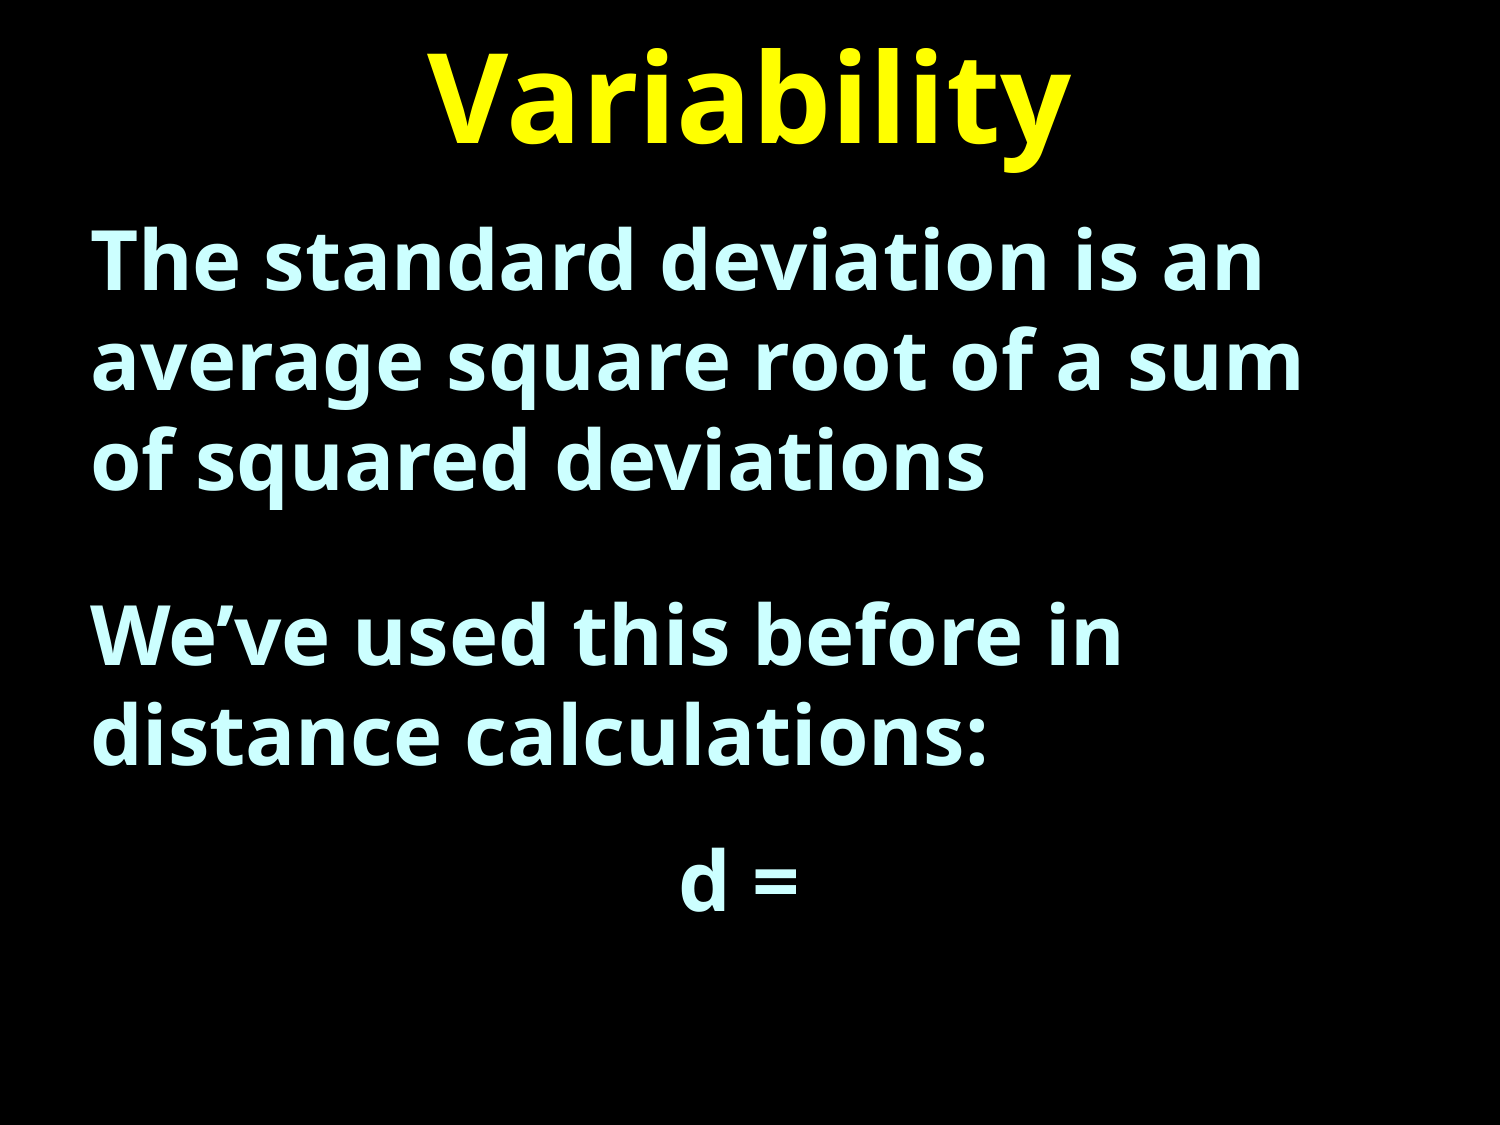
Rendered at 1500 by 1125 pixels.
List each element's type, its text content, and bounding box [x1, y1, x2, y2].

title Variability [0, 0, 1500, 188]
